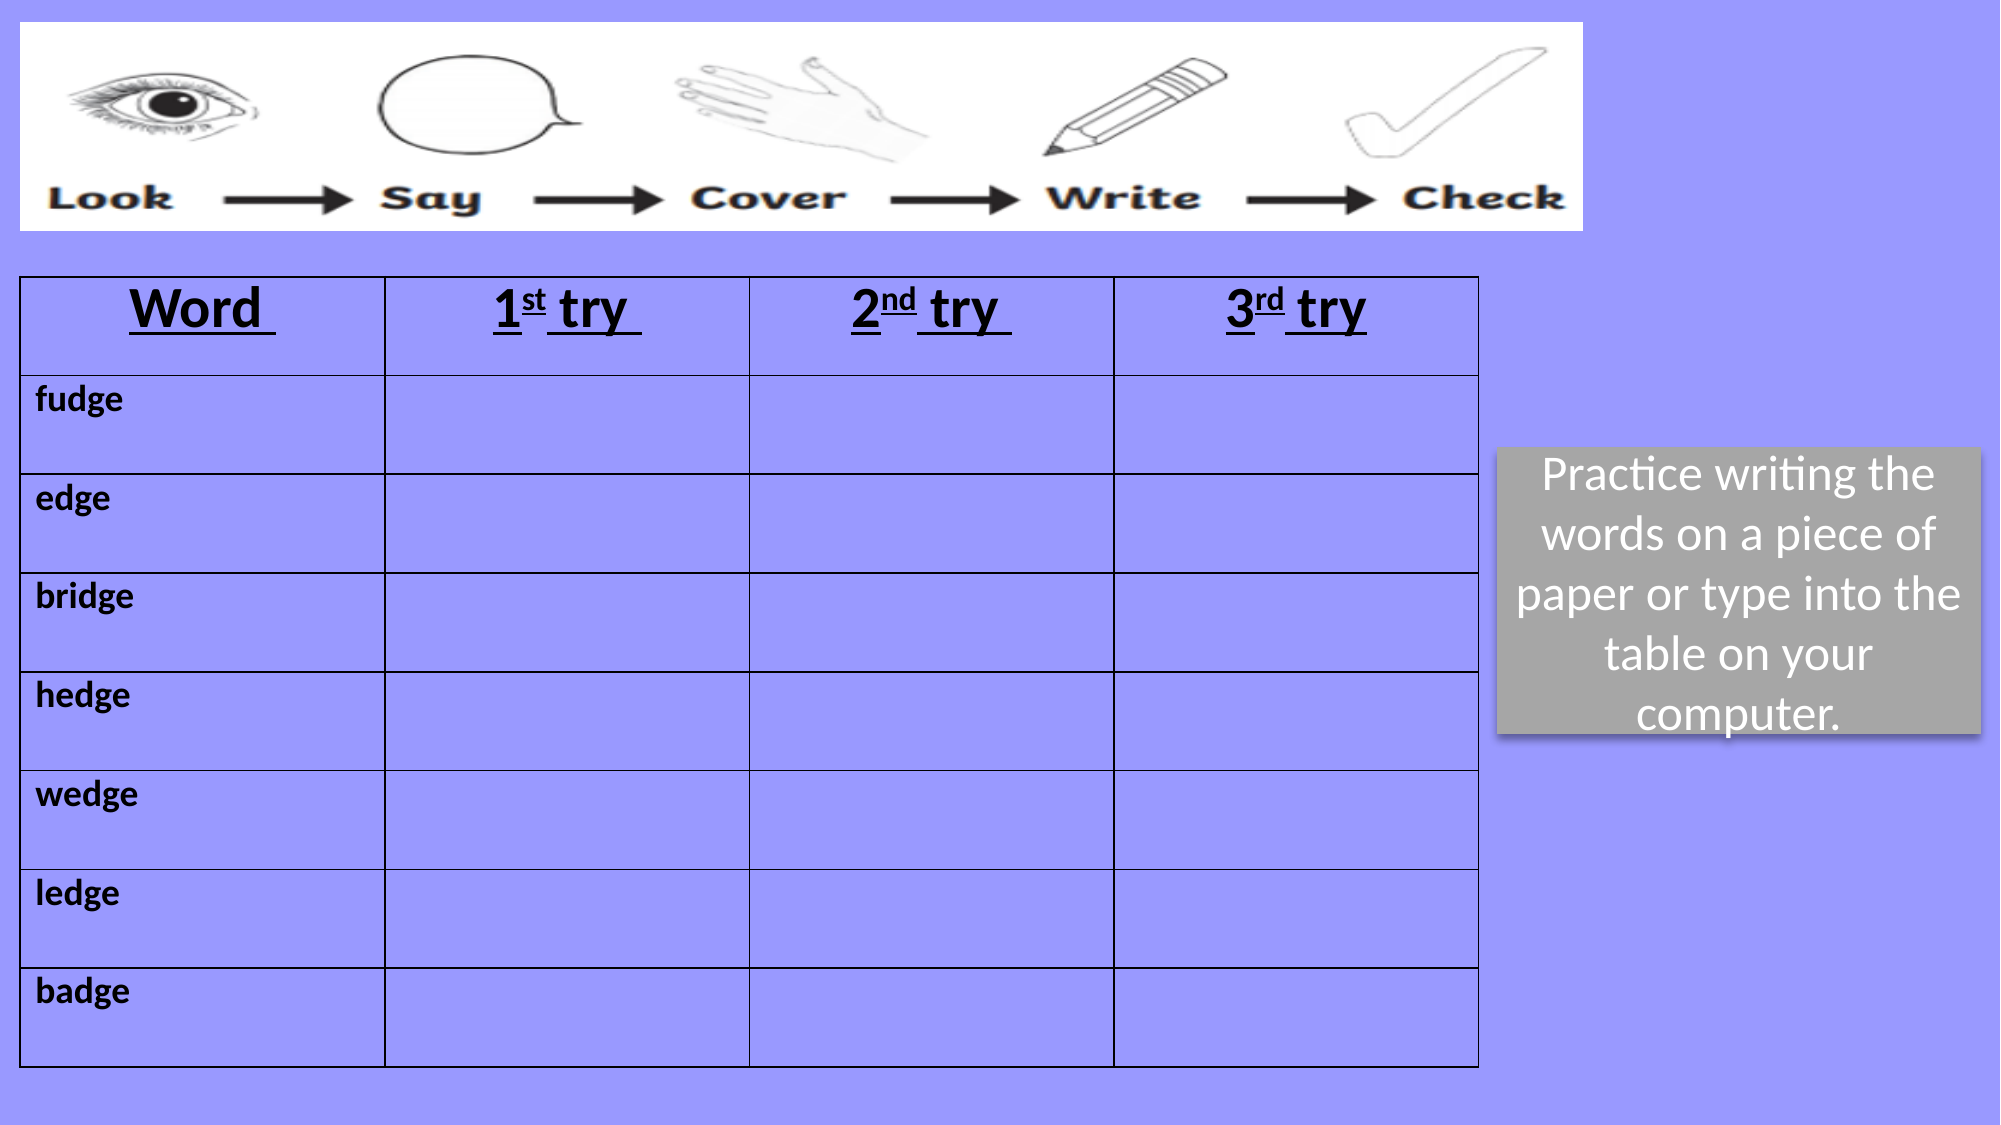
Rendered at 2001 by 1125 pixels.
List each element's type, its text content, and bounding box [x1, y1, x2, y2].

table_cell [386, 969, 749, 1066]
table_cell [386, 475, 749, 572]
table_cell [1115, 475, 1478, 572]
table_cell [1115, 574, 1478, 671]
table_cell [750, 574, 1113, 671]
picture [20, 22, 1583, 231]
table_header 1st try [386, 278, 749, 375]
table_cell [386, 771, 749, 869]
table_cell [750, 969, 1113, 1066]
table_cell [1115, 771, 1478, 869]
table_cell edge [21, 475, 384, 572]
table_header 2nd try [750, 278, 1113, 375]
table_cell wedge [21, 771, 384, 869]
table_cell [1115, 870, 1478, 967]
table_cell bridge [21, 574, 384, 671]
table_cell [386, 673, 749, 770]
table_cell [386, 574, 749, 671]
table_cell fudge [21, 376, 384, 473]
table_cell badge [21, 969, 384, 1066]
text_box Practice writing the words on a piece of paper or type into the table on your computer. [1497, 447, 1981, 734]
table_header 3rd try [1115, 278, 1478, 375]
table_cell [1115, 376, 1478, 473]
table_cell [1115, 969, 1478, 1066]
table_cell [386, 376, 749, 473]
table_cell [750, 673, 1113, 770]
table_cell ledge [21, 870, 384, 967]
table_header Word [21, 278, 384, 375]
table_cell [750, 376, 1113, 473]
table_cell [750, 771, 1113, 869]
table_cell [750, 475, 1113, 572]
table_cell [750, 870, 1113, 967]
table_cell [1115, 673, 1478, 770]
table_cell hedge [21, 673, 384, 770]
table_cell [386, 870, 749, 967]
